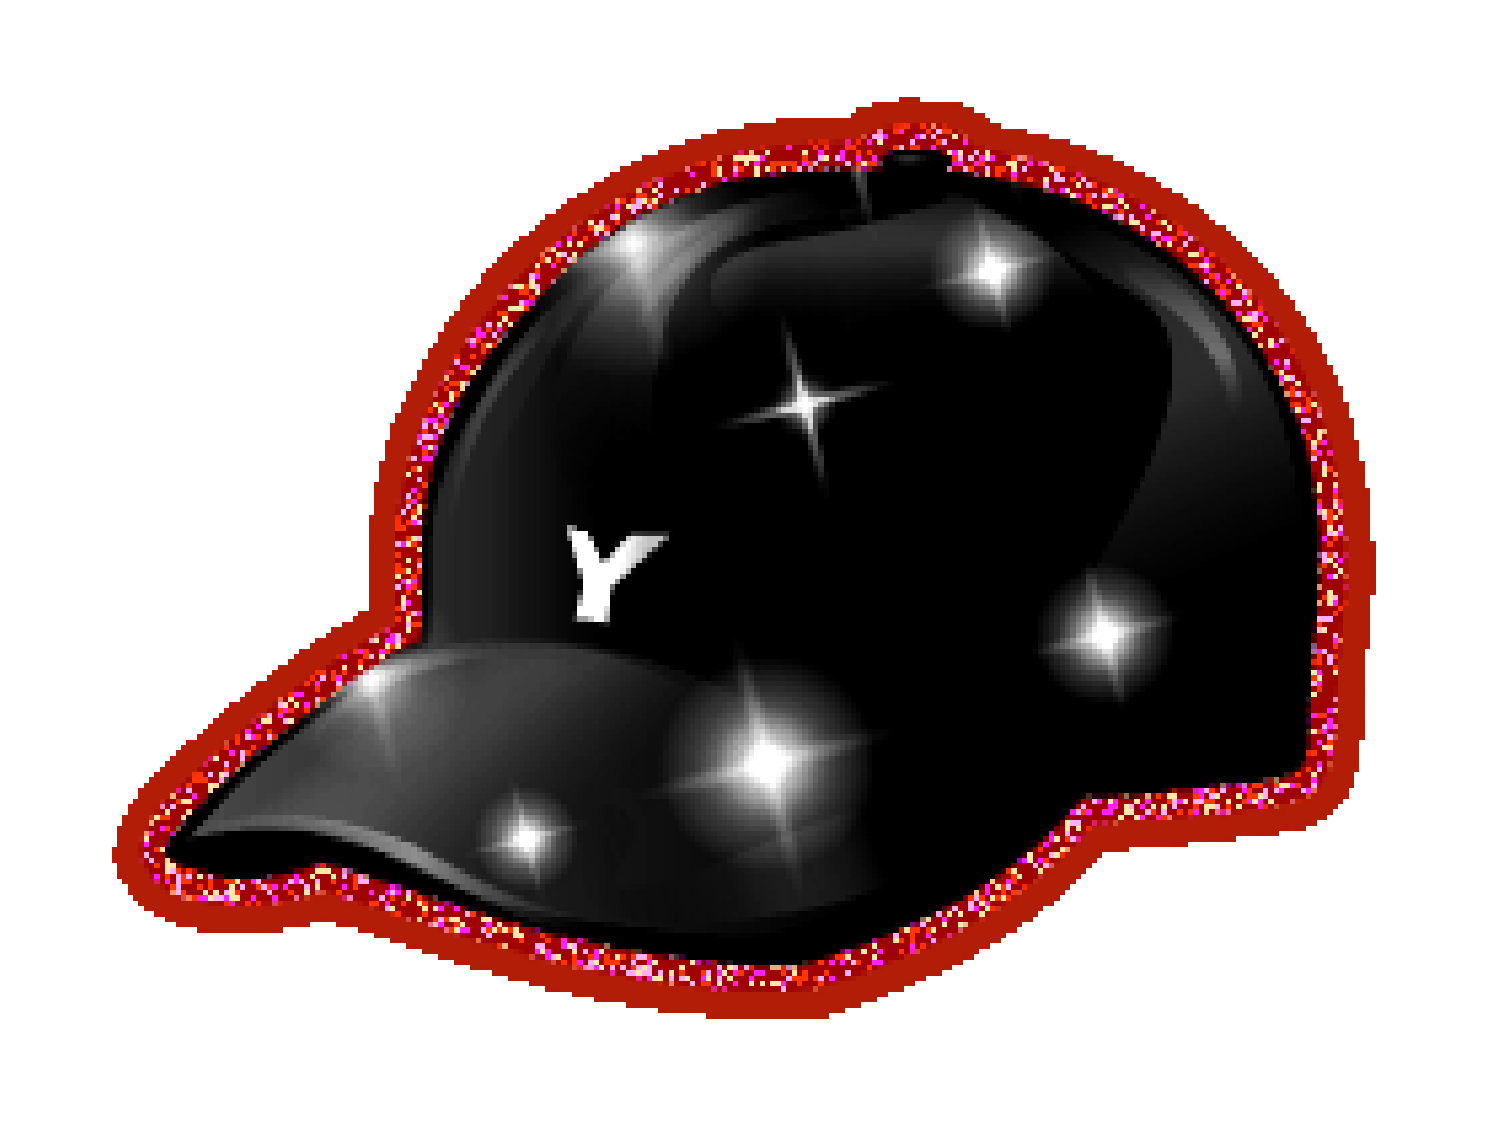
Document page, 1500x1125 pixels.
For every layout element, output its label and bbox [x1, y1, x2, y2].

list [111, 97, 1377, 1020]
